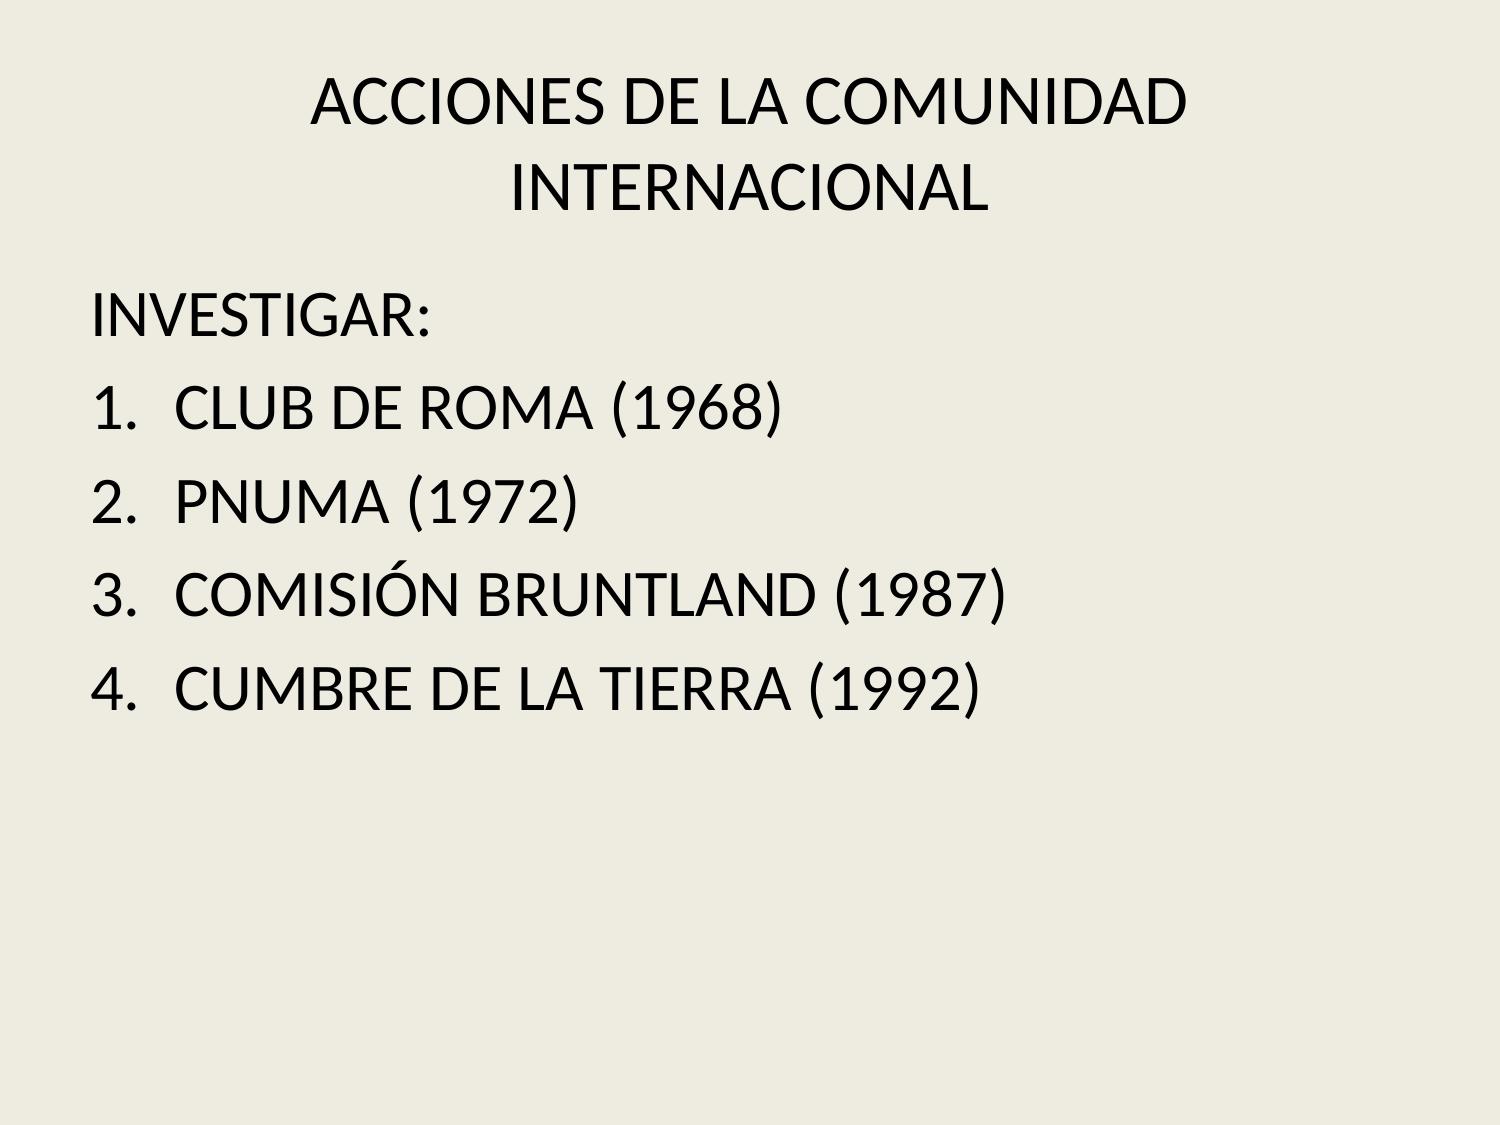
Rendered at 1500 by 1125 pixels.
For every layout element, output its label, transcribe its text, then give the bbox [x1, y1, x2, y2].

list INVESTIGAR: CLUB DE ROMA (1968) PNUMA (1972) COMISIÓN BRUNTLAND (1987) CUMBRE DE LA TIERRA (1992) [75, 262, 1425, 1005]
title ACCIONES DE LA COMUNIDAD INTERNACIONAL [75, 45, 1425, 233]
